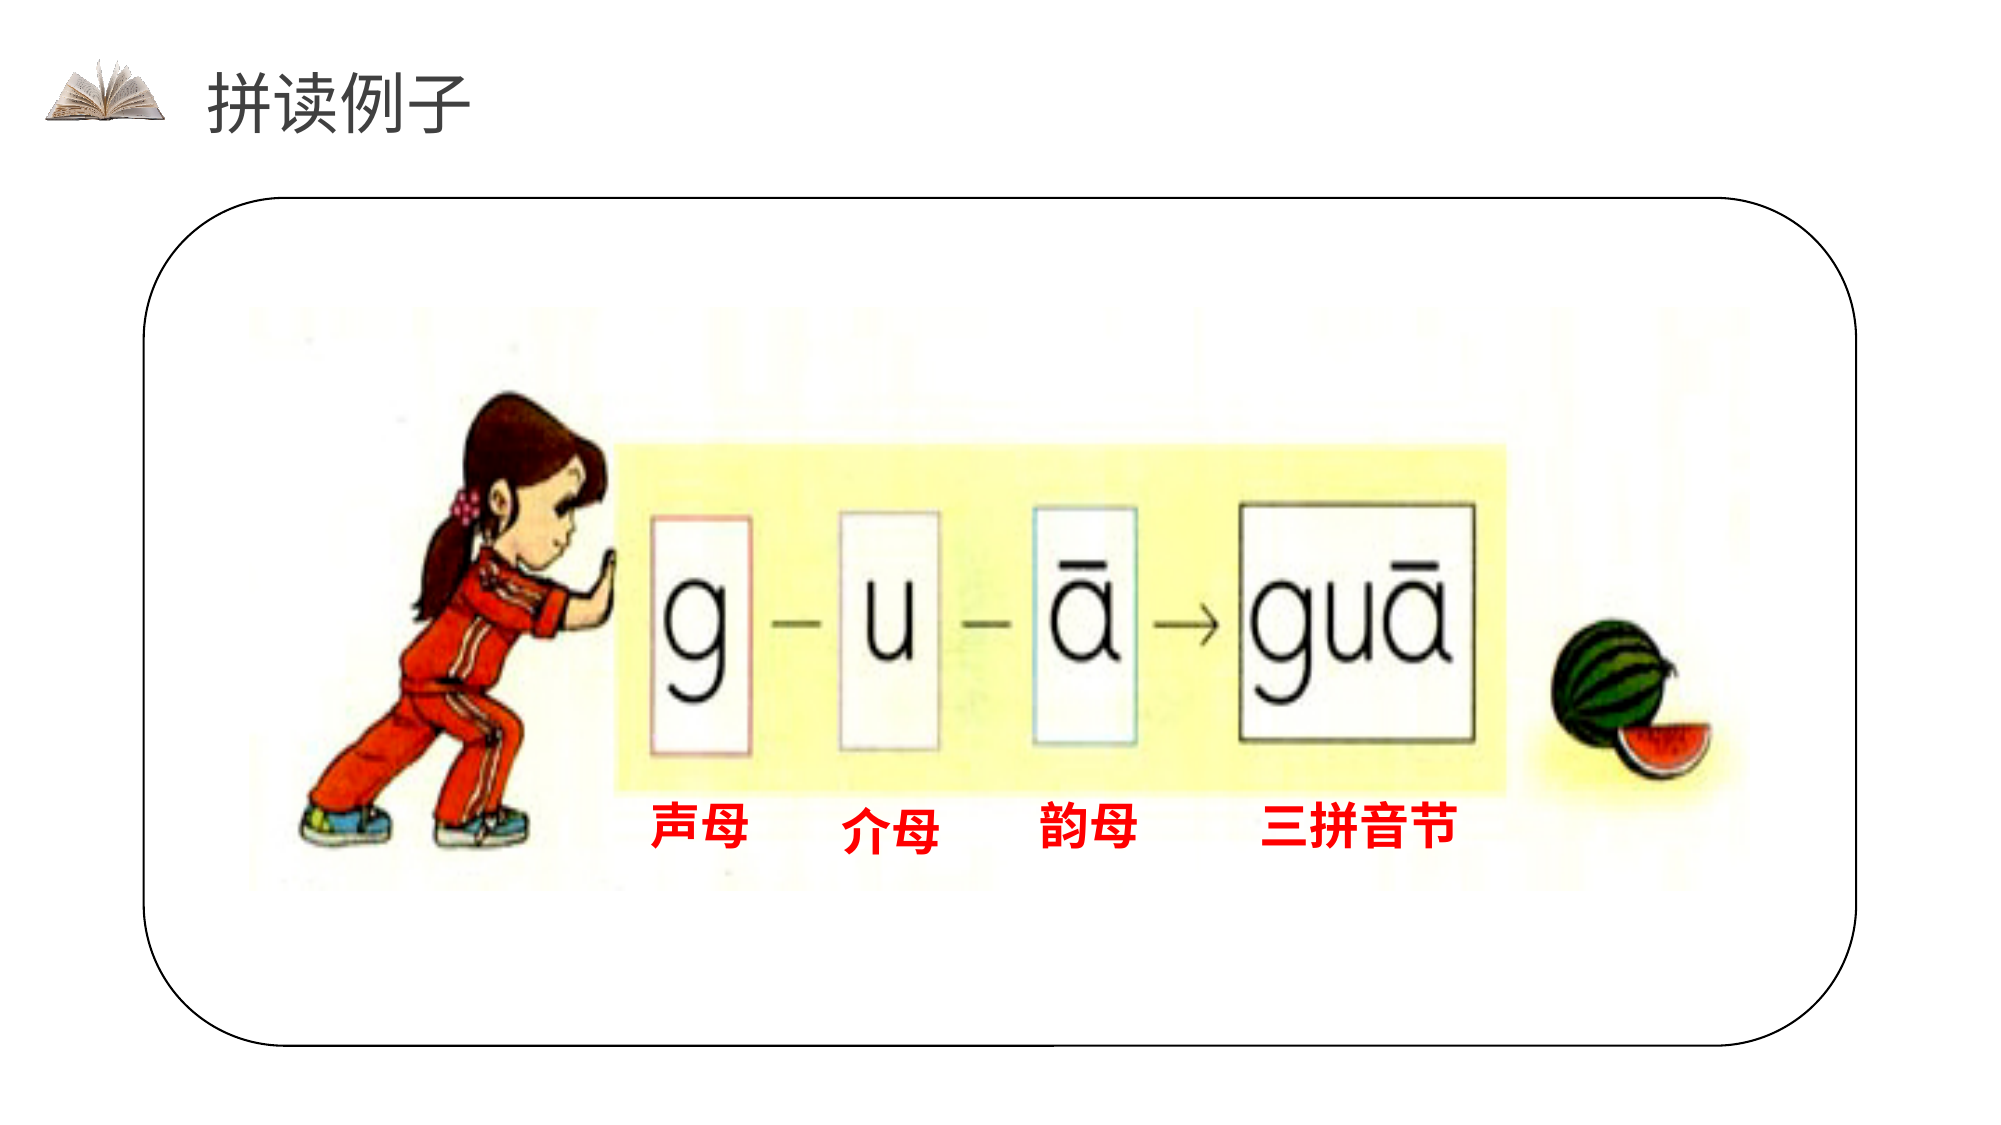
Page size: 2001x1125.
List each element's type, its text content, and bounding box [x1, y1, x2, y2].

text_box 拼读例子 [191, 54, 869, 150]
picture [249, 307, 1750, 891]
picture [22, 36, 182, 142]
